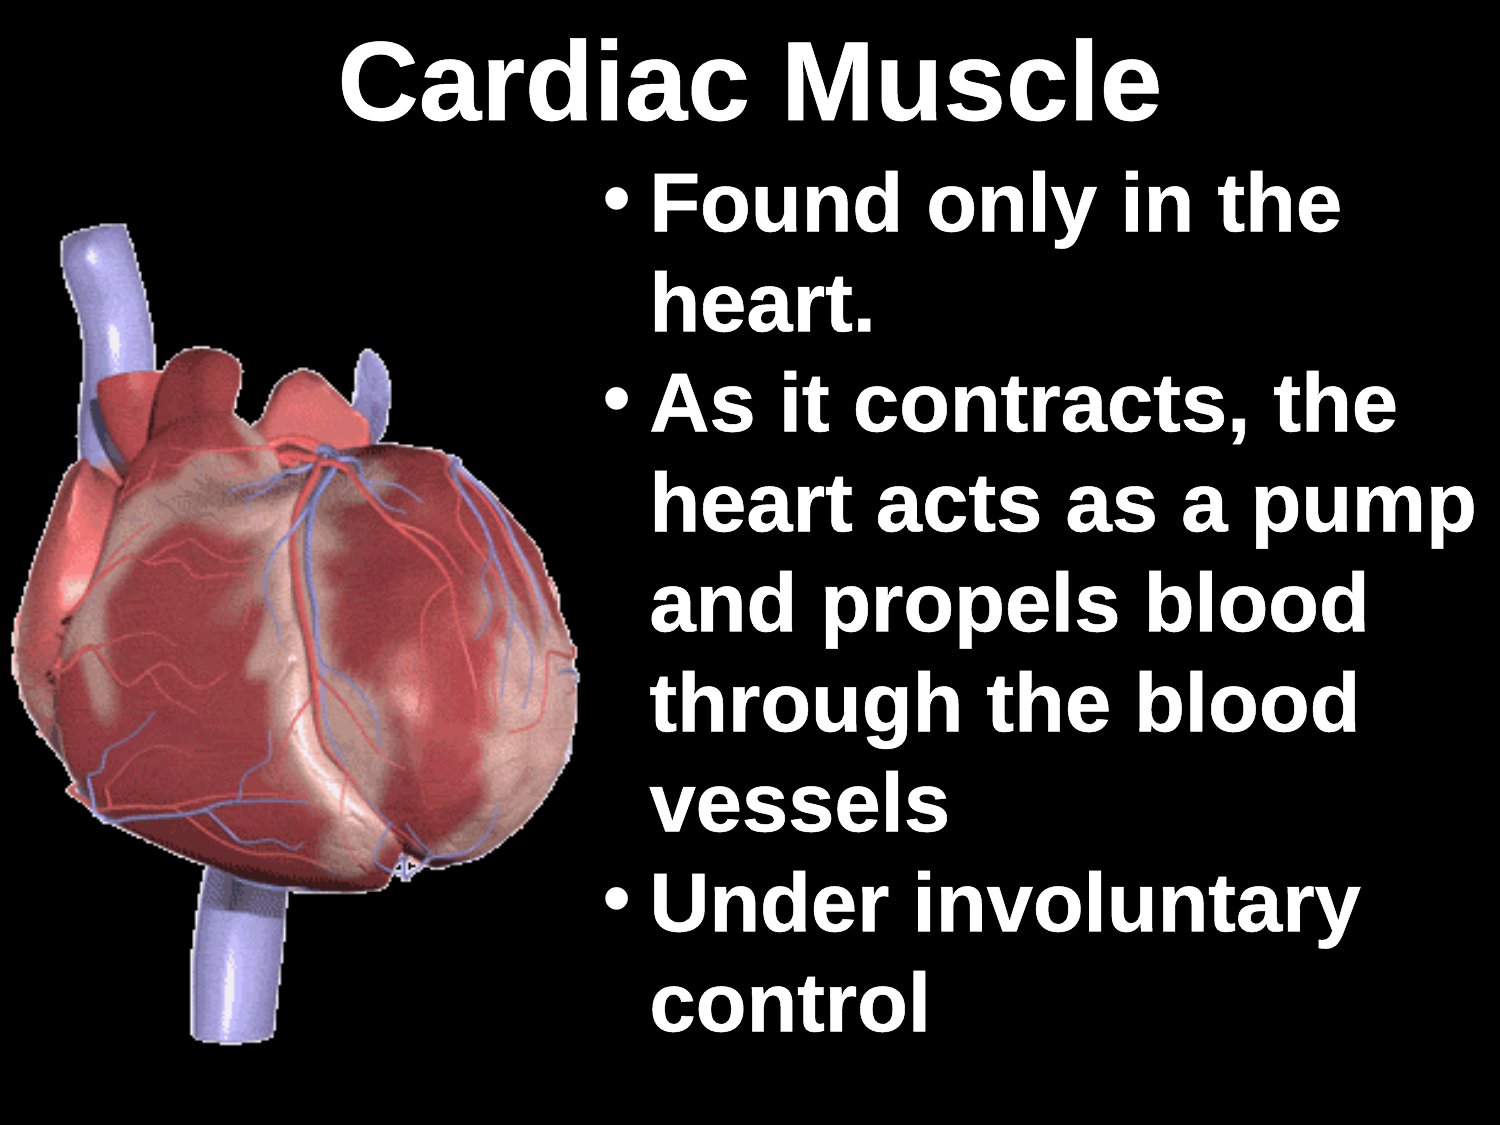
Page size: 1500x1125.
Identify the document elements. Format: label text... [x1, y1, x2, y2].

text_box Cardiac Muscle [0, 0, 1500, 150]
picture [0, 162, 601, 1125]
text_box Found only in the heart. As it contracts, the heart acts as a pump and propels blood through the blood vessels Under involuntary control [587, 140, 1500, 1056]
